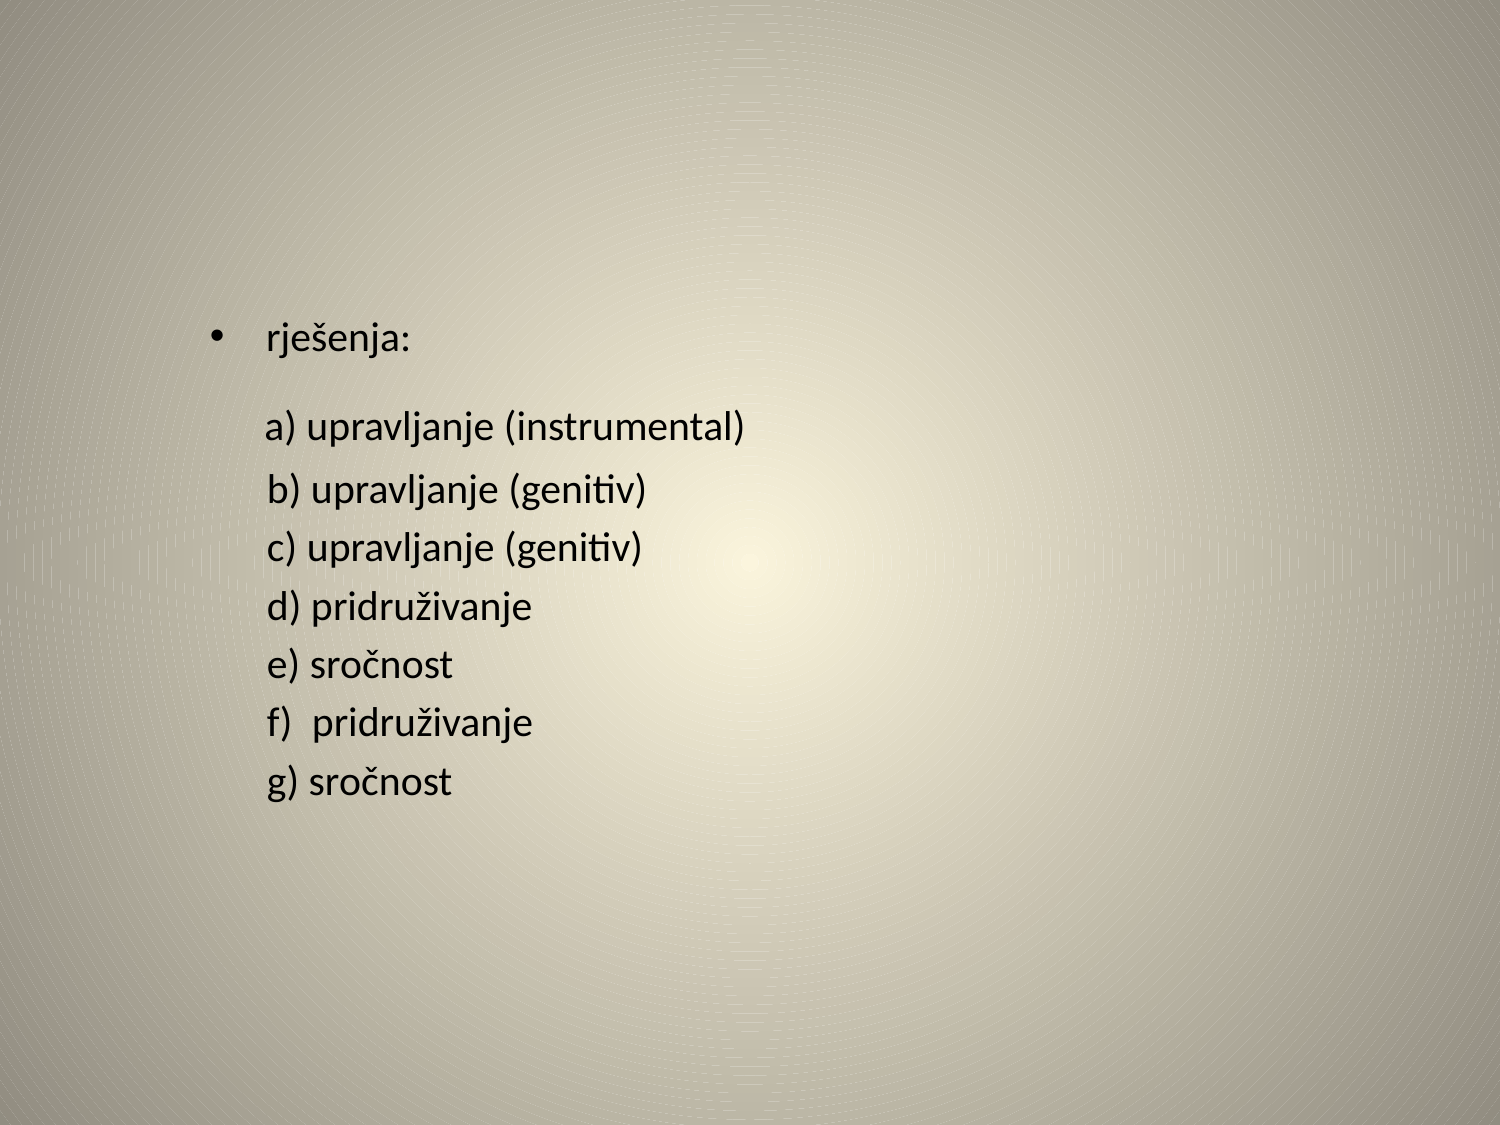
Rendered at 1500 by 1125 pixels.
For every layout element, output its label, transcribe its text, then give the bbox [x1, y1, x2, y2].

list rješenja: a) upravljanje (instrumental) b) upravljanje (genitiv) c) upravljanje (genitiv) d) pridruživanje e) sročnost f) pridruživanje g) sročnost [194, 302, 1500, 1046]
